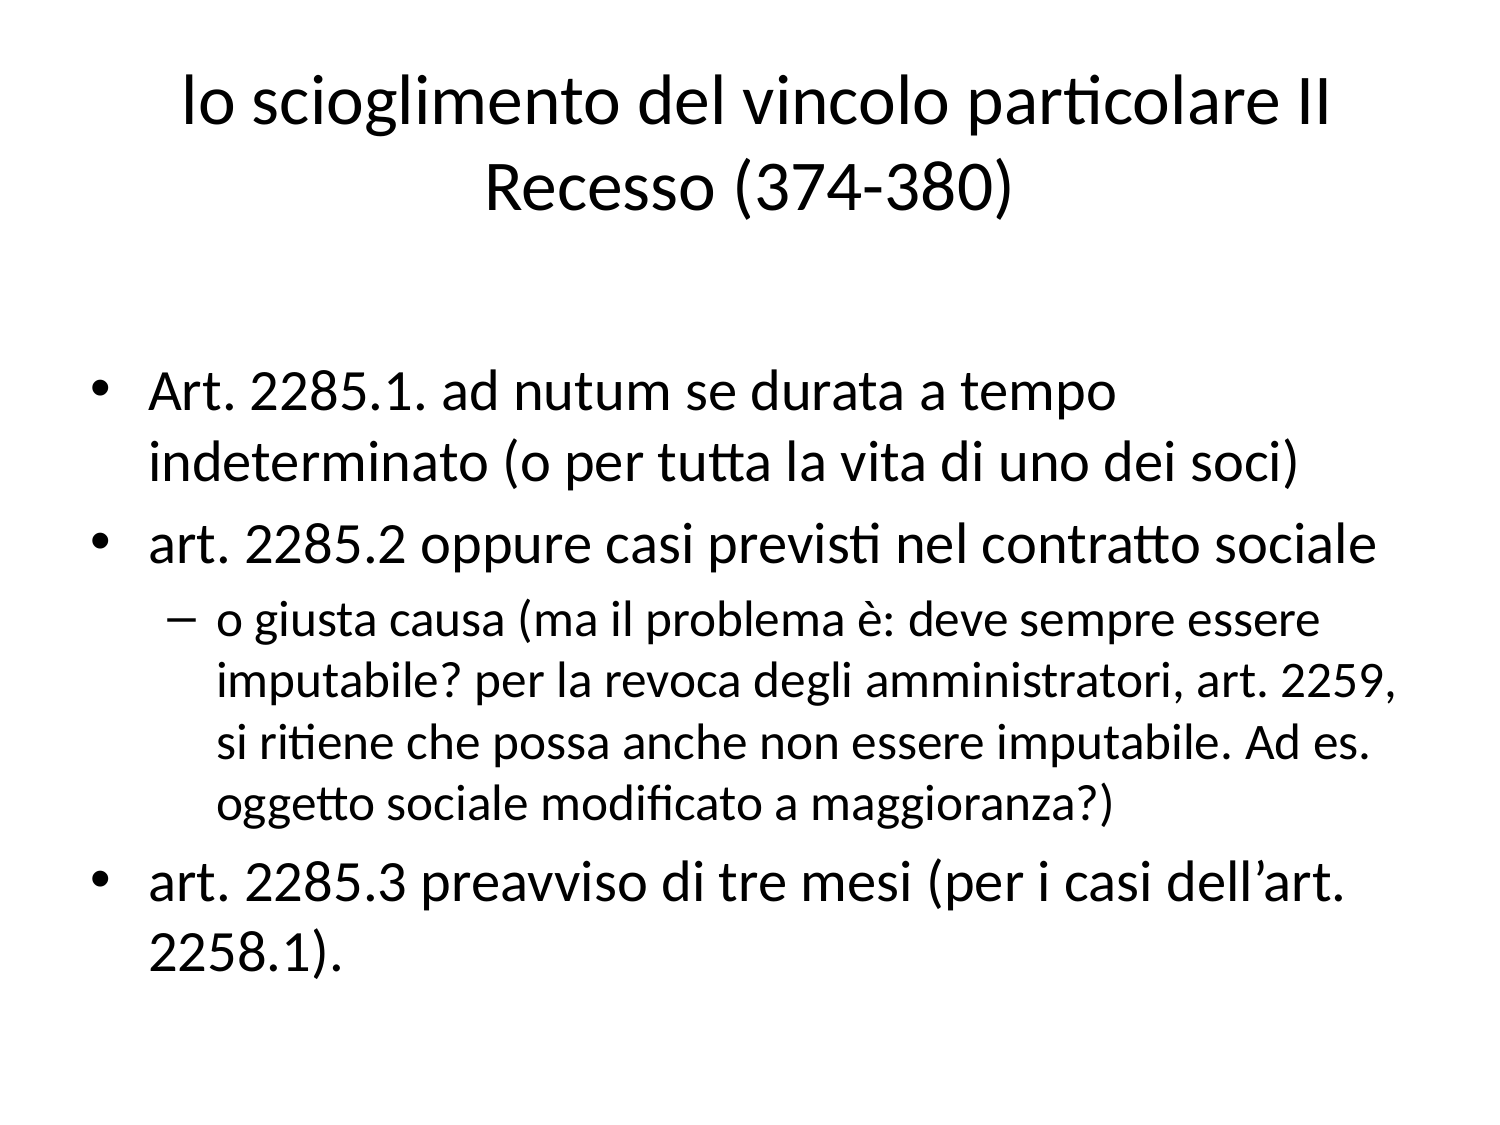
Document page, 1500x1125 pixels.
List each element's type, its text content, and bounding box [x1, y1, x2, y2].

title lo scioglimento del vincolo particolare II Recesso (374-380) [75, 45, 1425, 233]
list Art. 2285.1. ad nutum se durata a tempo indeterminato (o per tutta la vita di uno dei soci) art. 2285.2 oppure casi previsti nel contratto sociale o giusta causa (ma il problema è: deve sempre essere imputabile? per la revoca degli amministratori, art. 2259, si ritiene che possa anche non essere imputabile. Ad es. oggetto sociale modificato a maggioranza?) art. 2285.3 preavviso di tre mesi (per i casi dell’art. 2258.1). [75, 262, 1425, 1005]
